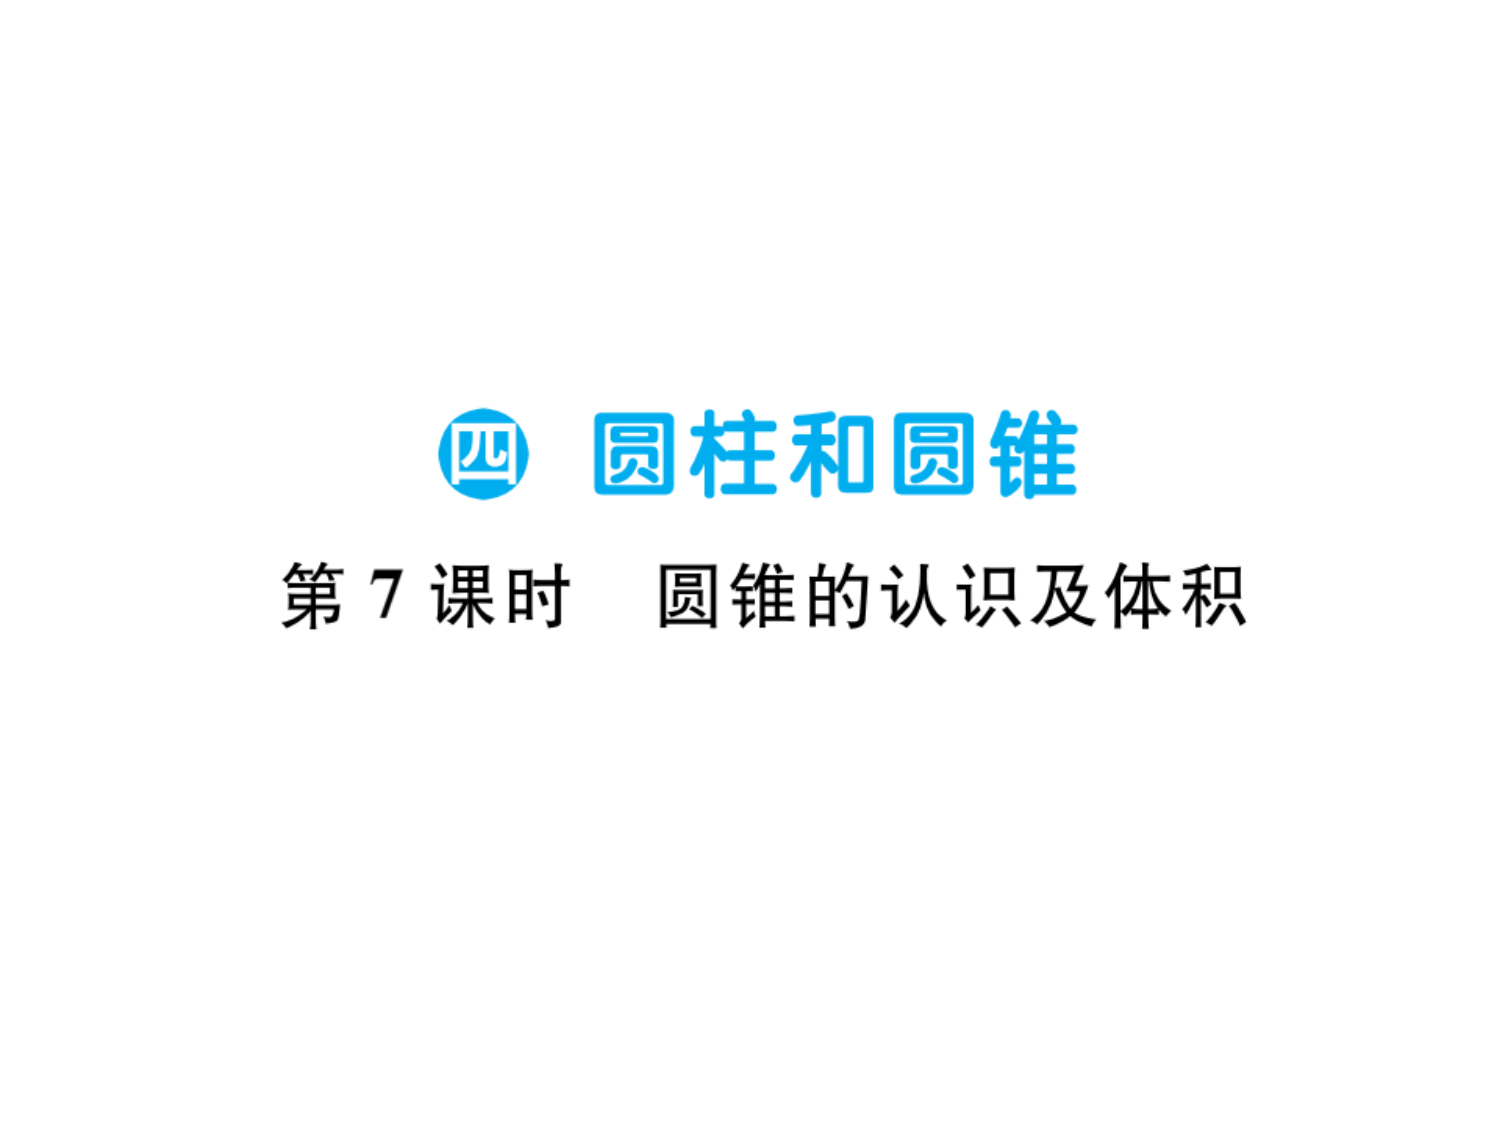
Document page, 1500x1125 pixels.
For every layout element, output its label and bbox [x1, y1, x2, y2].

picture [266, 550, 1253, 639]
picture [431, 397, 1088, 510]
